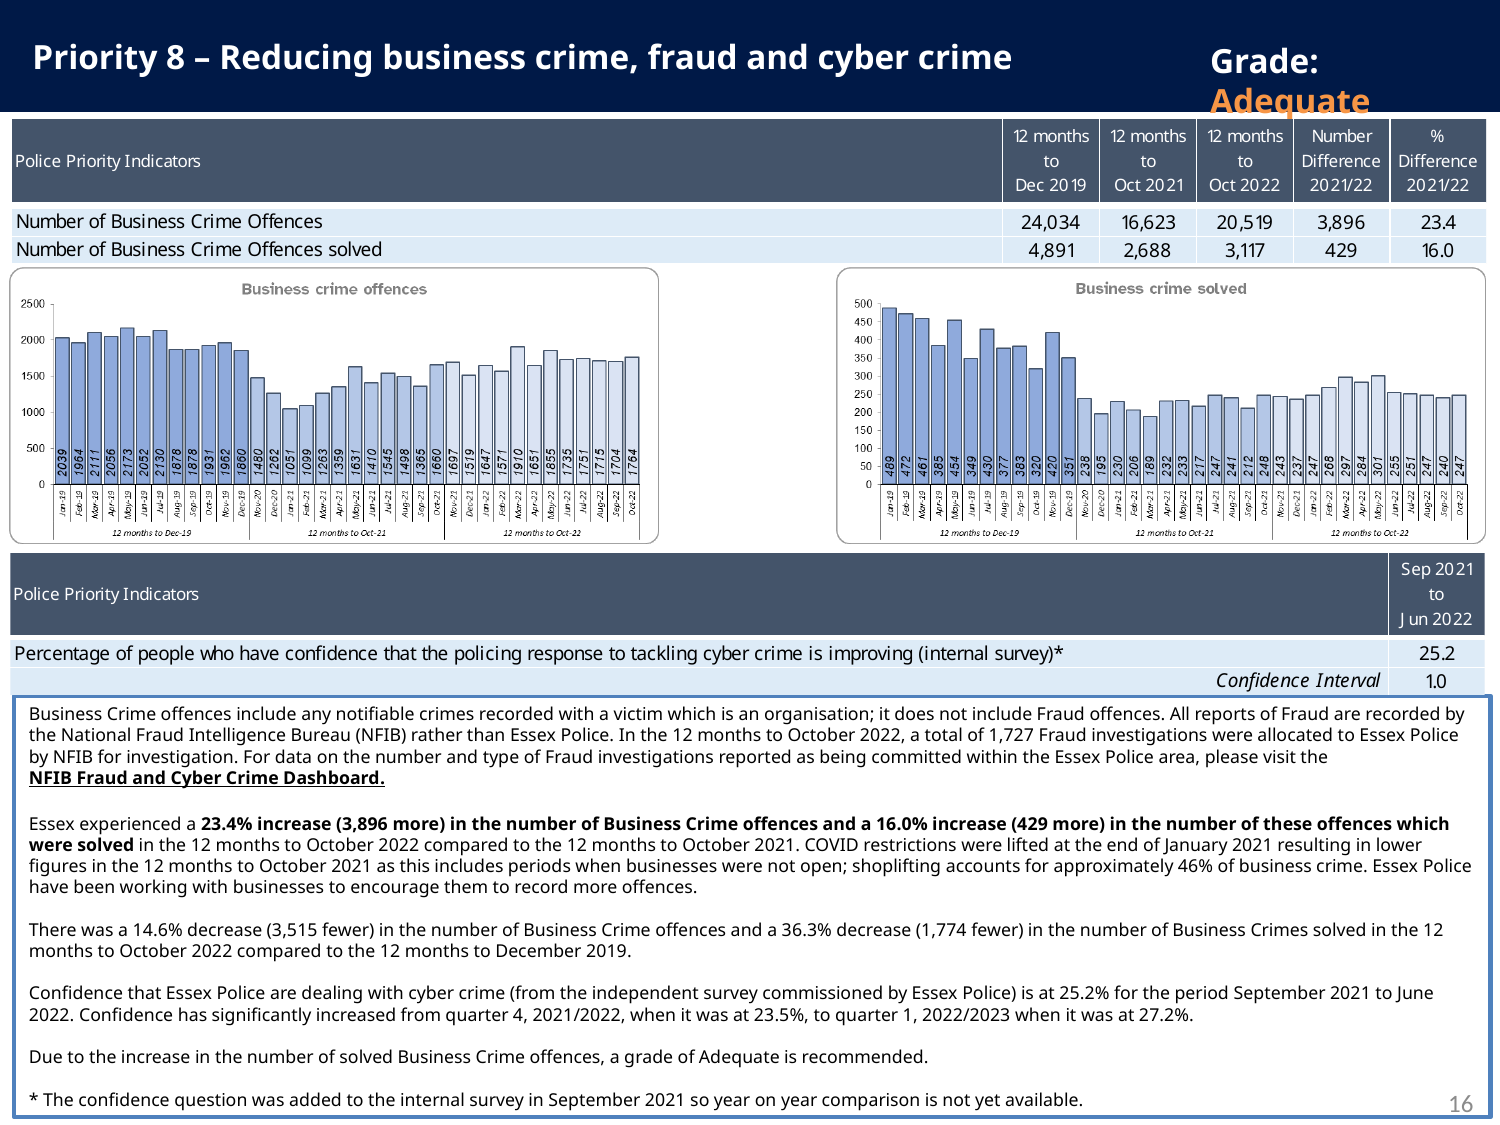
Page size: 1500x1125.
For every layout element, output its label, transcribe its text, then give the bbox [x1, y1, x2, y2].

picture [9, 551, 1486, 696]
text_box Priority 8 – Reducing business crime, fraud and cyber crime [17, 29, 1105, 84]
text_box Grade: Adequate [1195, 32, 1497, 128]
picture [835, 267, 1486, 544]
text_box [0, 0, 1500, 114]
text_box Business Crime offences include any notifiable crimes recorded with a victim which is an organisation; it does not include Fraud offences. All reports of Fraud are recorded by the National Fraud Intelligence Bureau (NFIB) rather than Essex Police. In the 12 months to October 2022, a total of 1,727 Fraud investigations were allocated to Essex Police by NFIB for investigation. For data on the number and type of Fraud investigations reported as being committed within the Essex Police area, please visit the NFIB Fraud and Cyber Crime Dashboard. Essex experienced a 23.4% increase (3,896 more) in the number of Business Crime offences and a 16.0% increase (429 more) in the number of these offences which were solved in the 12 months to October 2022 compared to the 12 months to October 2021. COVID restrictions were lifted at the end of January 2021 resulting in lower figures in the 12 months to October 2021 as this includes periods when businesses were not open; shoplifting accounts for approximately 46% of business crime. Essex Police have been working with businesses to encourage them to record more offences. There was a 14.6% decrease (3,515 fewer) in the number of Business Crime offences and a 36.3% decrease (1,774 fewer) in the number of Business Crimes solved in the 12 months to October 2022 compared to the 12 months to December 2019. Confidence that Essex Police are dealing with cyber crime (from the independent survey commissioned by Essex Police) is at 25.2% for the period September 2021 to June 2022. Confidence has significantly increased from quarter 4, 2021/2022, when it was at 23.5%, to quarter 1, 2022/2023 when it was at 27.2%. Due to the increase in the number of solved Business Crime offences, a grade of Adequate is recommended. * The confidence question was added to the internal survey in September 2021 so year on year comparison is not yet available. [12, 694, 1493, 1119]
slide_number 16 [1138, 1119, 1489, 1125]
picture [9, 267, 660, 544]
picture [10, 118, 1488, 265]
